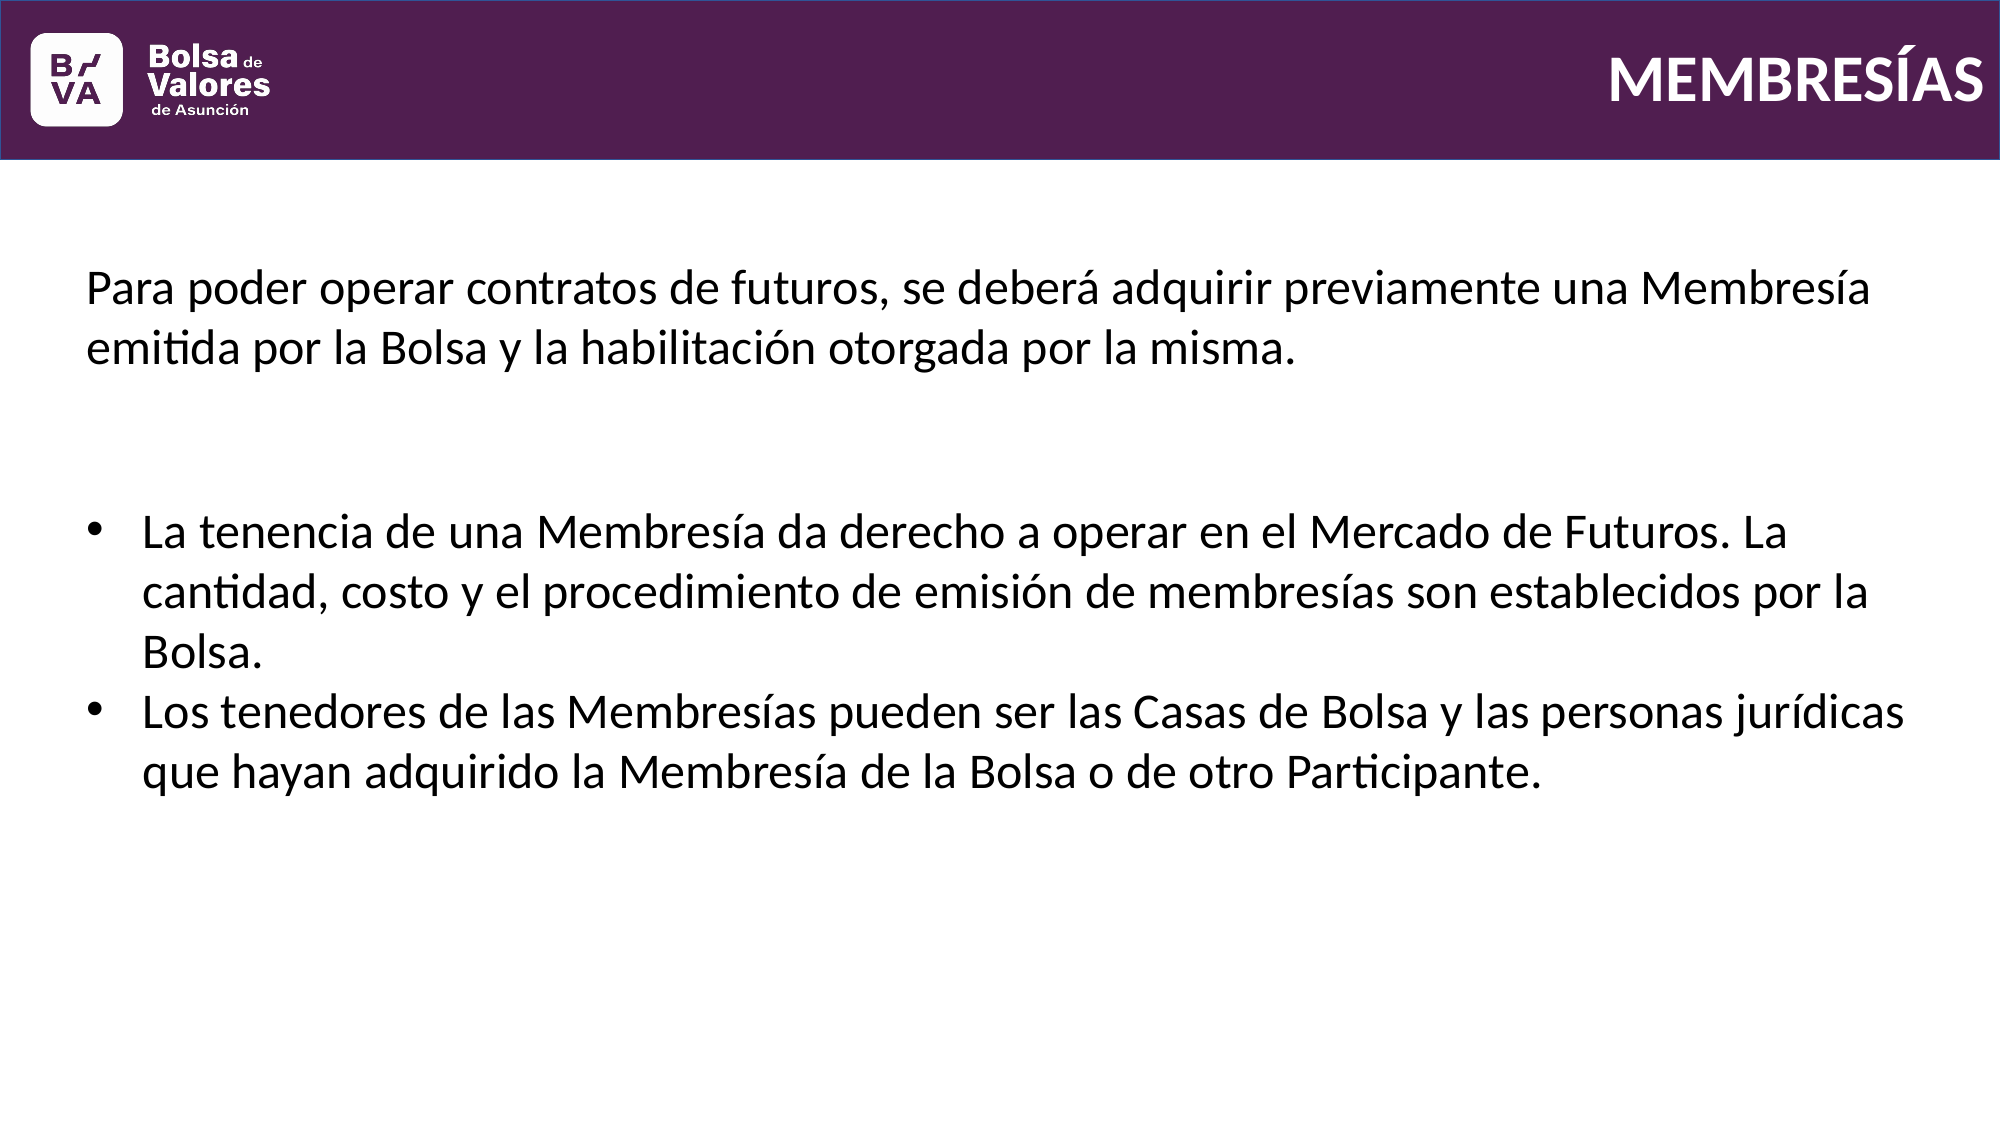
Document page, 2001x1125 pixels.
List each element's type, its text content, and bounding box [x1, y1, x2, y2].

text_box Para poder operar contratos de futuros, se deberá adquirir previamente una Membresía emitida por la Bolsa y la habilitación otorgada por la misma. [71, 247, 1911, 382]
text_box La tenencia de una Membresía da derecho a operar en el Mercado de Futuros. La cantidad, costo y el procedimiento de emisión de membresías son establecidos por la Bolsa. Los tenedores de las Membresías pueden ser las Casas de Bolsa y las personas jurídicas que hayan adquirido la Membresía de la Bolsa o de otro Participante. [71, 490, 1924, 806]
picture [24, 24, 273, 129]
title MEMBRESÍAS [0, 0, 2000, 160]
